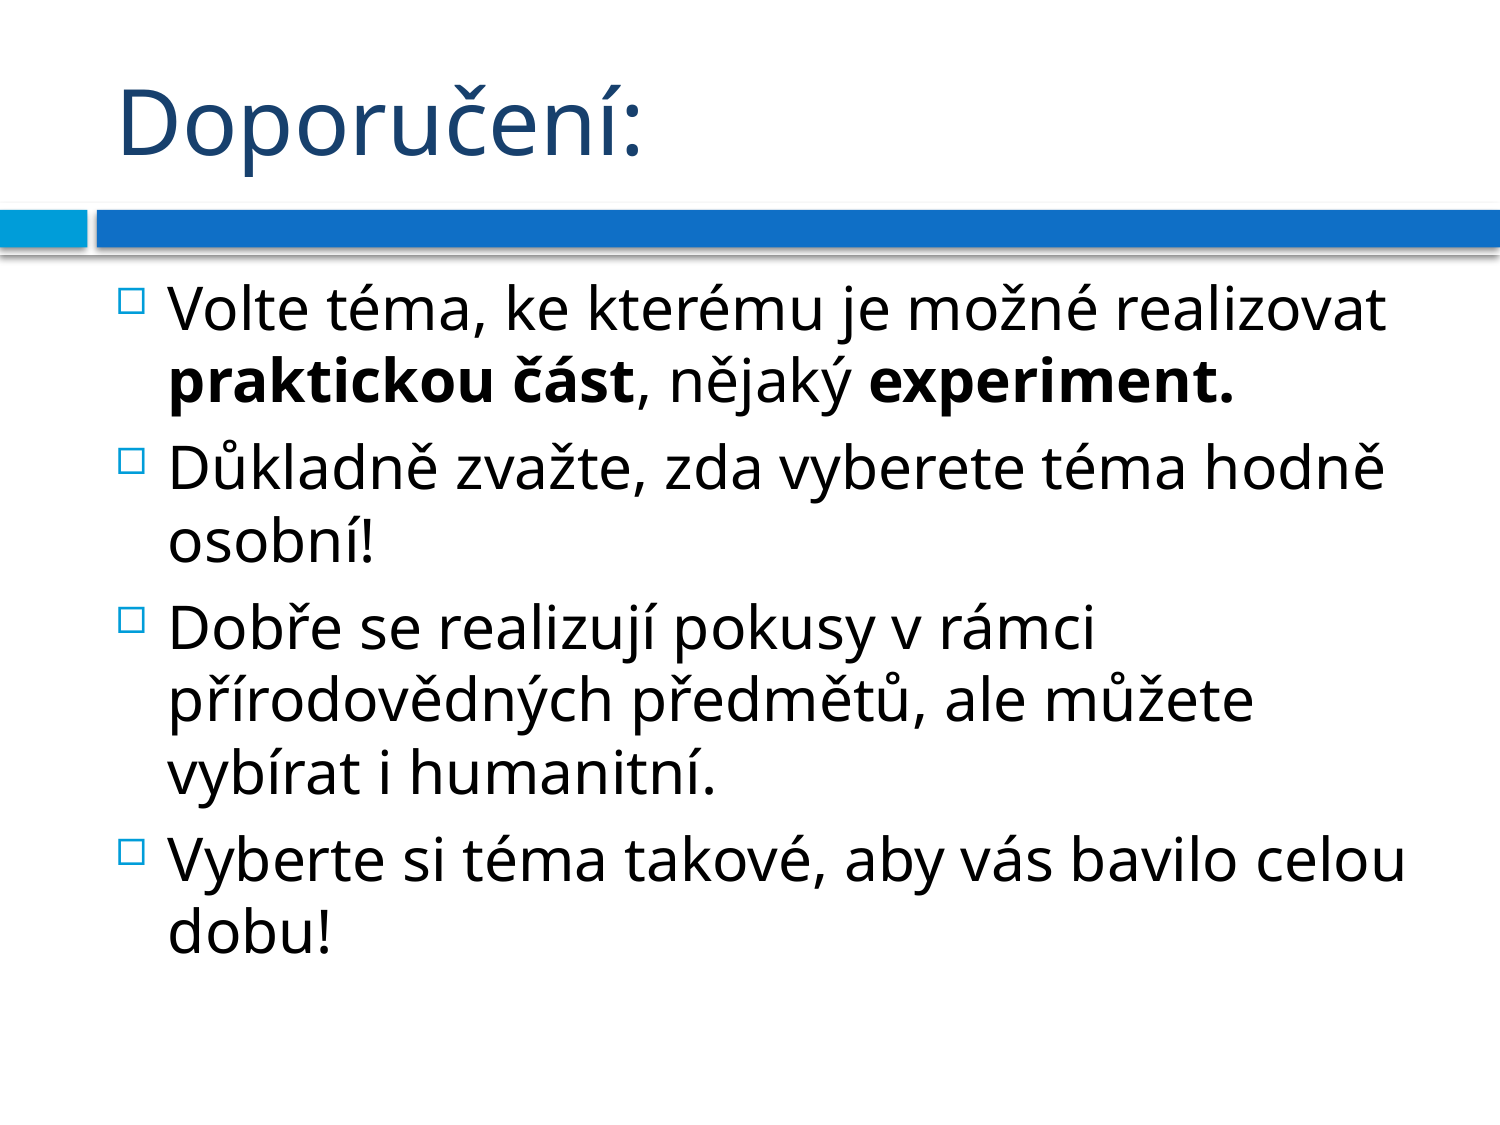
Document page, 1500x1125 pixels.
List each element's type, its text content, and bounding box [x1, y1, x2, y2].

title Doporučení: [100, 37, 1438, 200]
list Volte téma, ke kterému je možné realizovat praktickou část, nějaký experiment. Důkladně zvažte, zda vyberete téma hodně osobní! Dobře se realizují pokusy v rámci přírodovědných předmětů, ale můžete vybírat i humanitní. Vyberte si téma takové, aby vás bavilo celou dobu! [100, 262, 1438, 1000]
